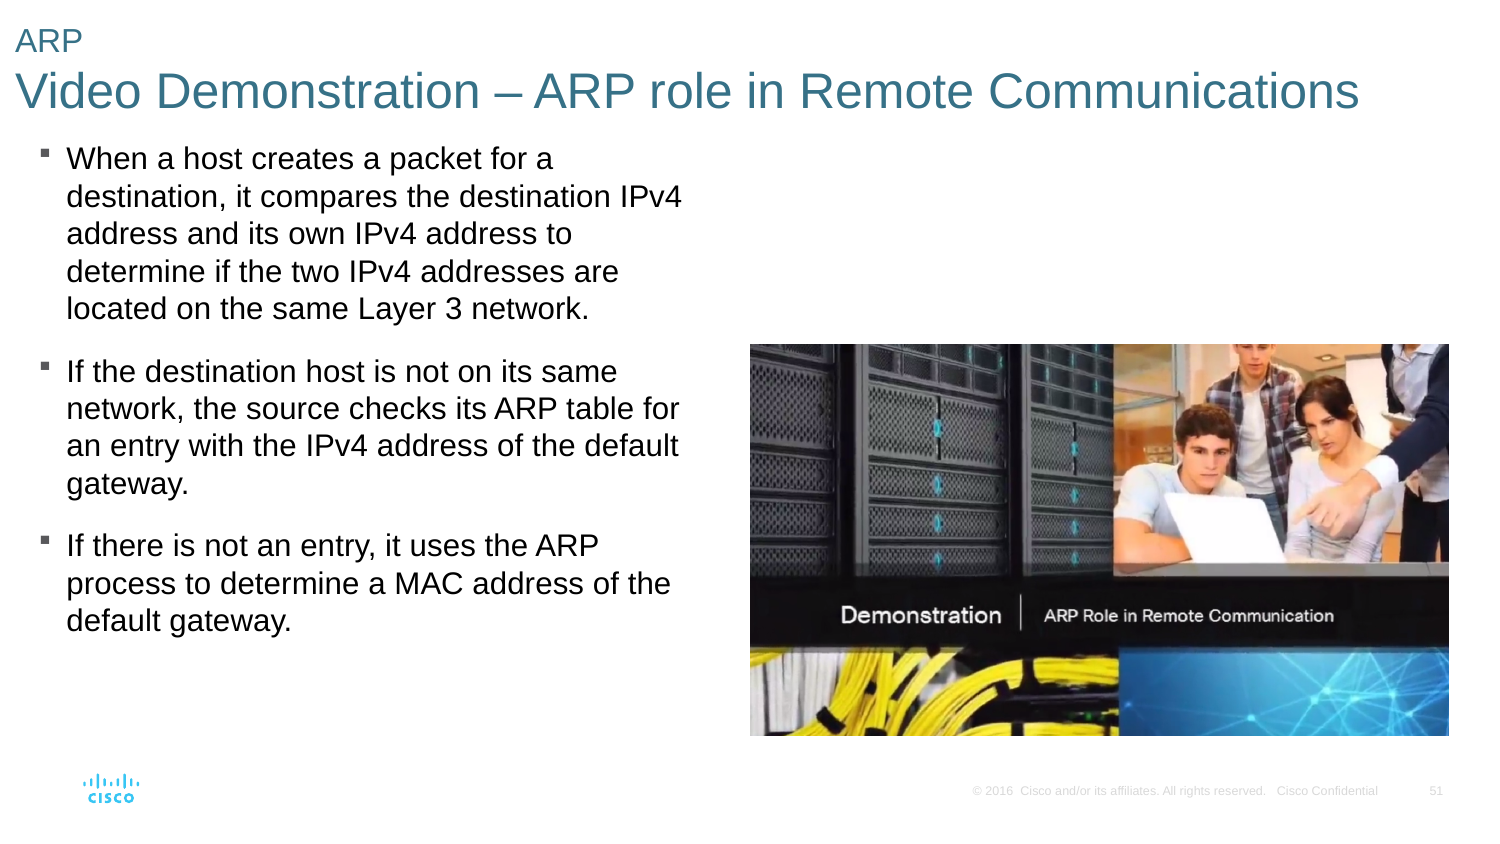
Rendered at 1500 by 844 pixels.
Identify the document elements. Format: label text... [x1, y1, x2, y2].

list When a host creates a packet for a destination, it compares the destination IPv4 address and its own IPv4 address to determine if the two IPv4 addresses are located on the same Layer 3 network. If the destination host is not on its same network, the source checks its ARP table for an entry with the IPv4 address of the default gateway. If there is not an entry, it uses the ARP process to determine a MAC address of the default gateway. [23, 131, 716, 813]
picture [749, 344, 1450, 736]
title ARP Video Demonstration – ARP role in Remote Communications [0, 6, 1500, 131]
